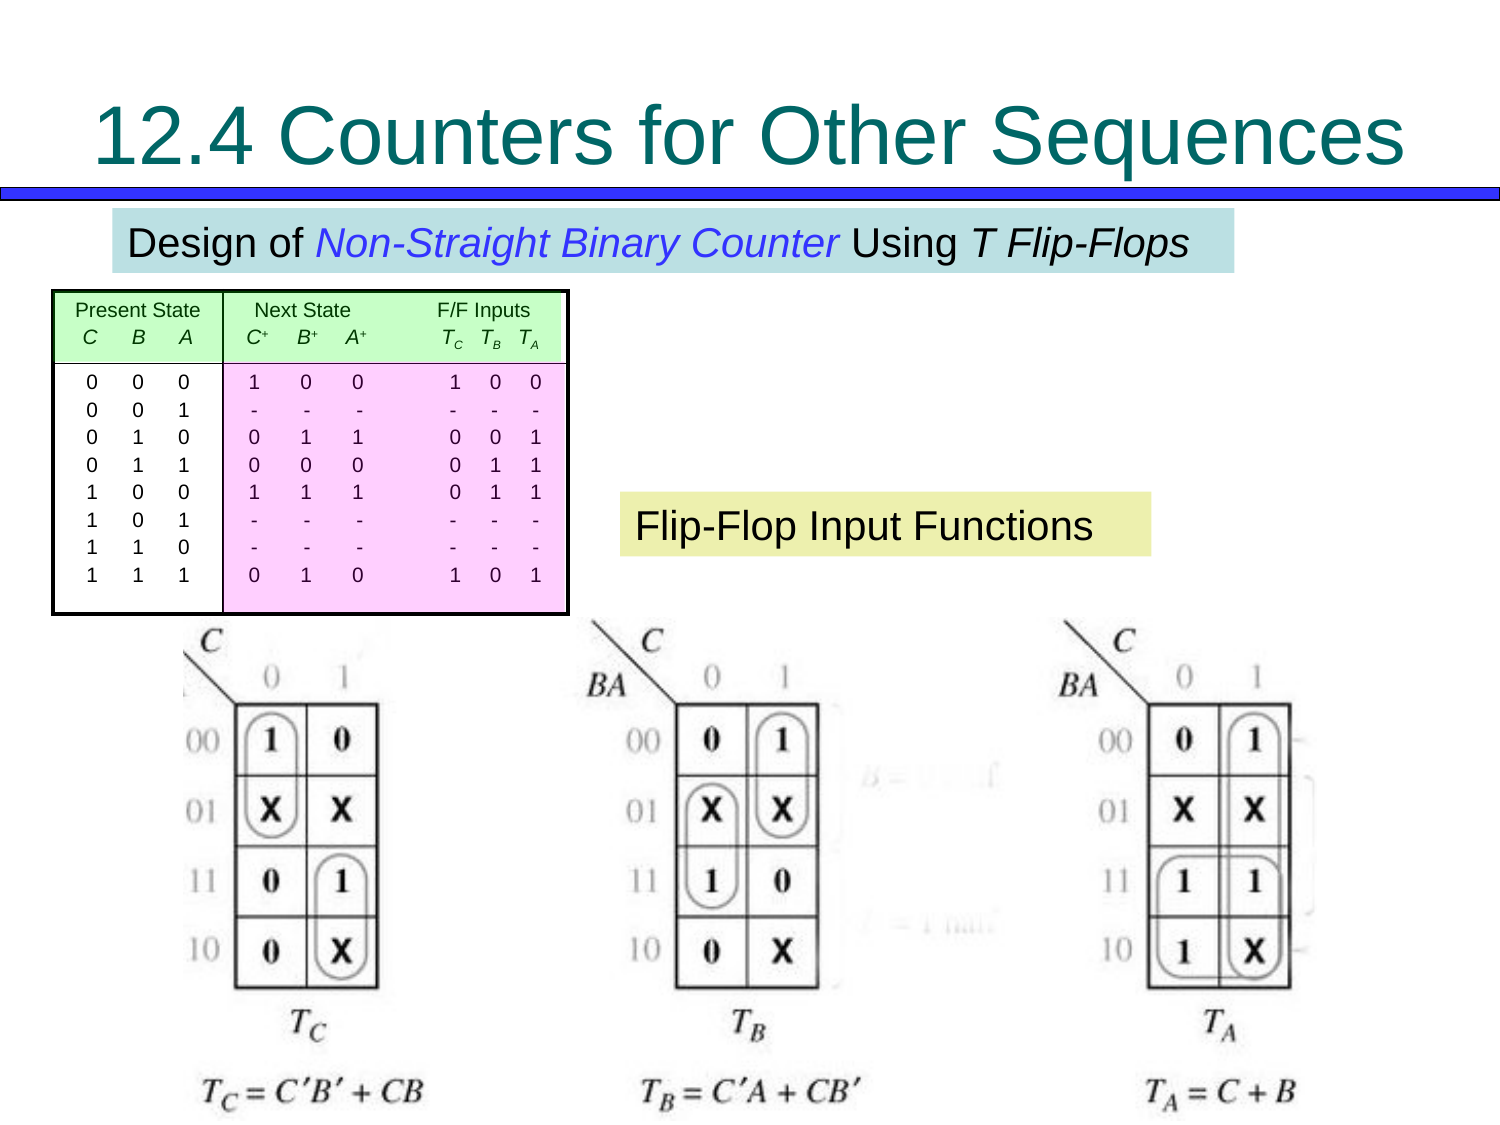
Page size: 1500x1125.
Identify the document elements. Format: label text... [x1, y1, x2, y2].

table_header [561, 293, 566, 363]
title 12.4 Counters for Other Sequences [75, 37, 1425, 225]
picture [182, 617, 1318, 1121]
text_box [53, 290, 561, 362]
text_box Flip-Flop Input Functions [620, 491, 1152, 557]
table_cell 0 0 0 0 0 1 0 1 0 0 1 1 1 0 0 1 0 1 1 1 0 1 1 1 [55, 364, 222, 612]
text_box [223, 361, 565, 613]
text_box Design of Non-Straight Binary Counter Using T Flip-Flops [112, 208, 1235, 273]
